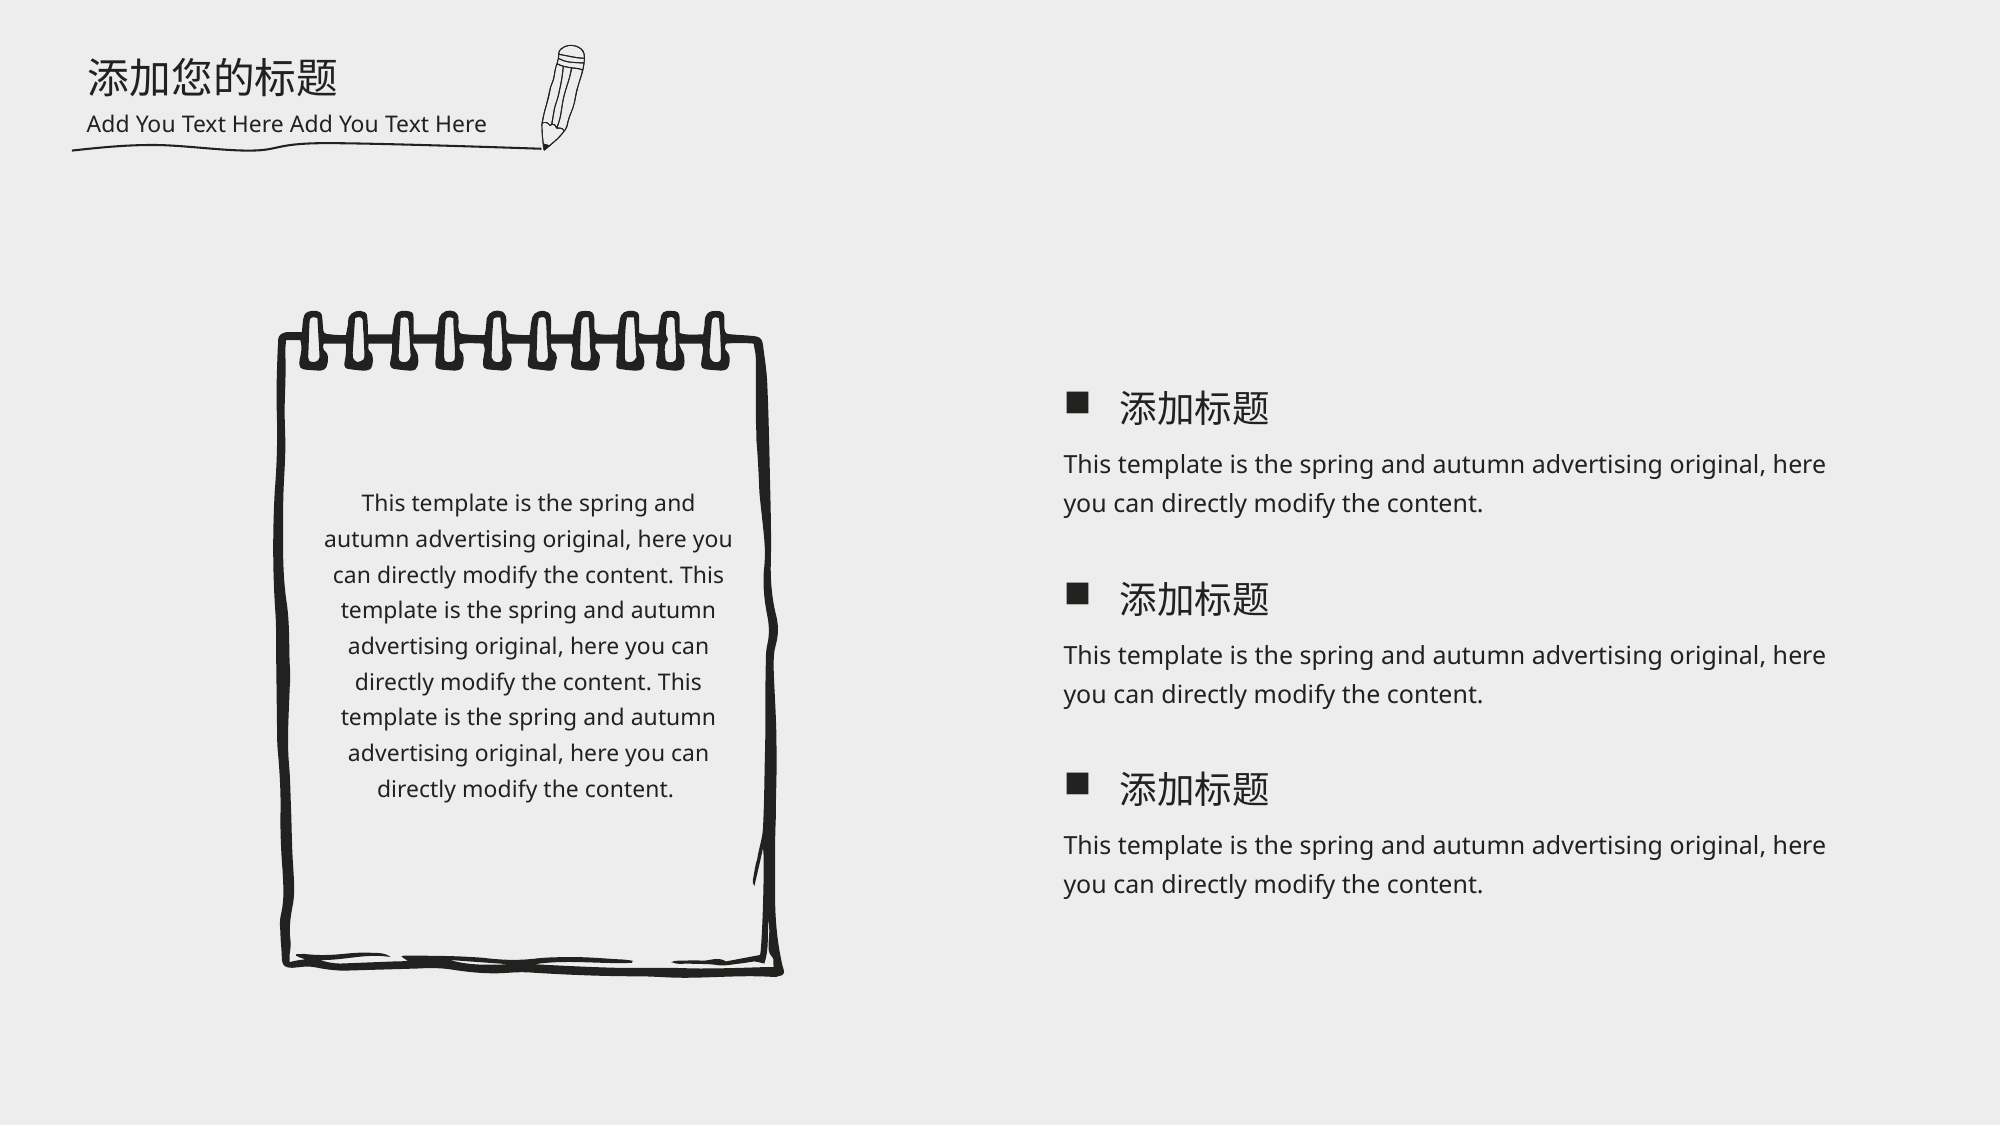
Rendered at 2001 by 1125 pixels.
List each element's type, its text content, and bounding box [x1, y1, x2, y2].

text_box This template is the spring and autumn advertising original, here you can directly modify the content. [1048, 813, 1845, 906]
text_box 添加标题 [1048, 758, 1375, 813]
text_box This template is the spring and autumn advertising original, here you can directly modify the content. This template is the spring and autumn advertising original, here you can directly modify the content. This template is the spring and autumn advertising original, here you can directly modify the content. [307, 473, 750, 809]
text_box 添加标题 [1048, 568, 1375, 622]
text_box 添加标题 [1048, 377, 1375, 432]
text_box This template is the spring and autumn advertising original, here you can directly modify the content. [1048, 432, 1845, 525]
text_box [273, 310, 785, 978]
text_box Add You Text Here Add You Text Here [71, 93, 542, 145]
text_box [509, 75, 617, 120]
text_box 添加您的标题 [73, 44, 354, 93]
text_box This template is the spring and autumn advertising original, here you can directly modify the content. [1048, 622, 1845, 716]
text_box [71, 142, 542, 152]
